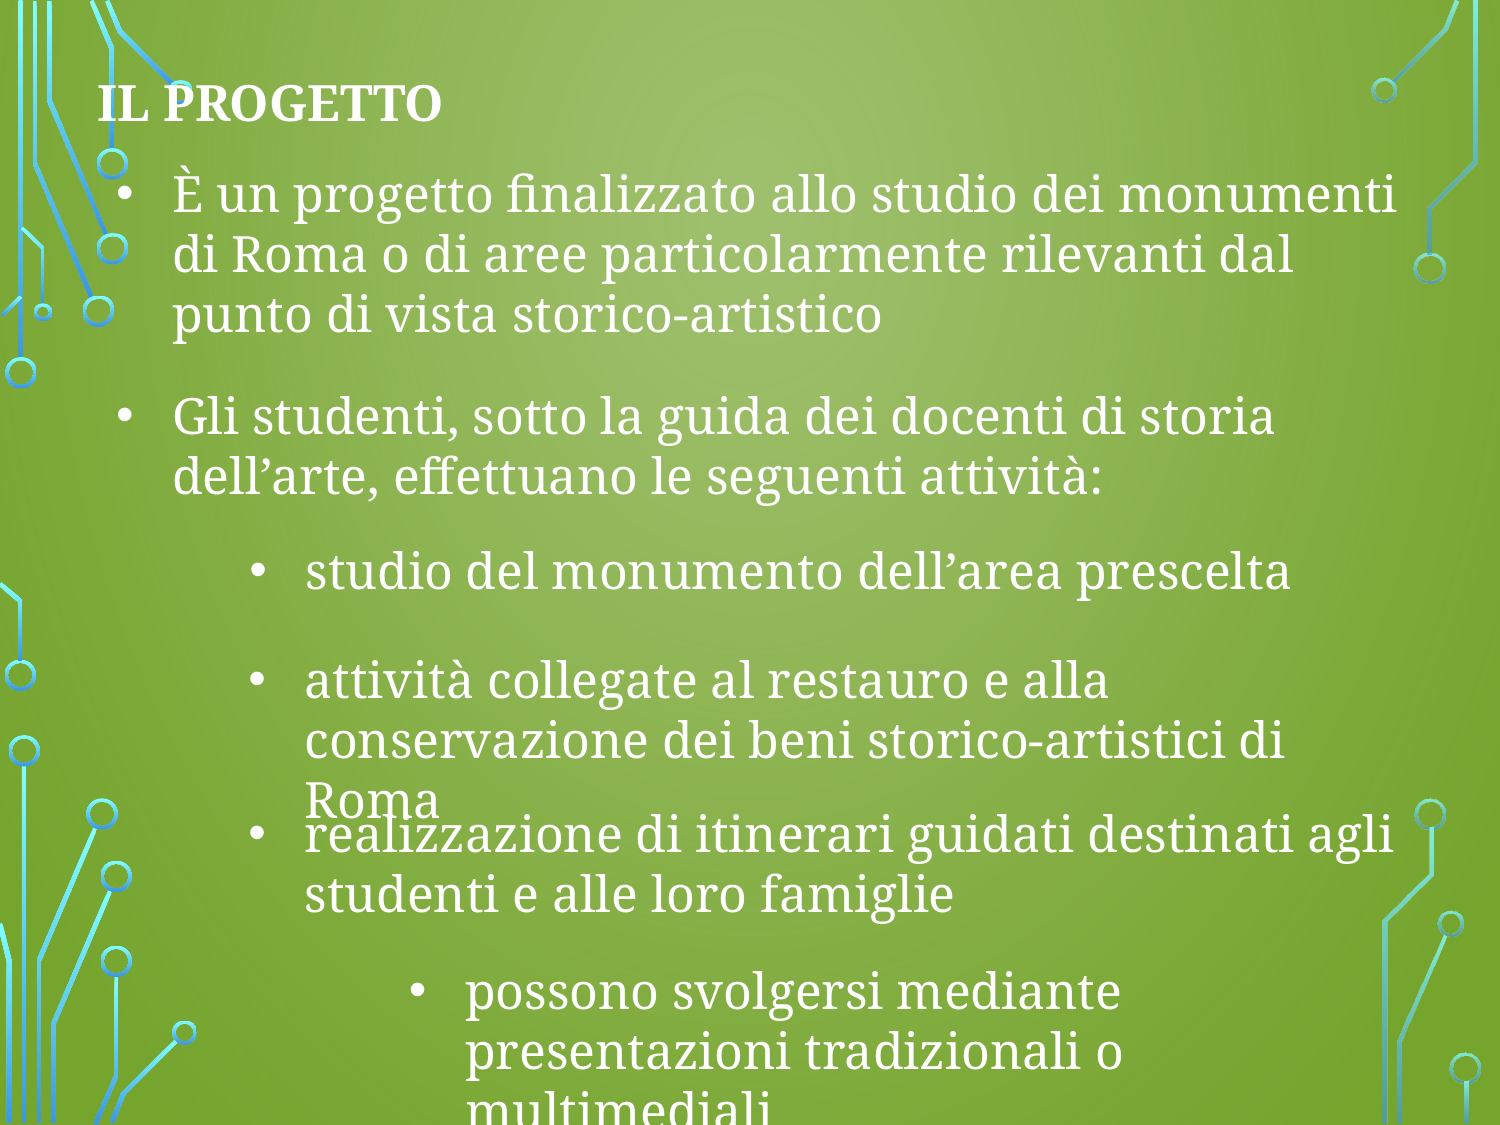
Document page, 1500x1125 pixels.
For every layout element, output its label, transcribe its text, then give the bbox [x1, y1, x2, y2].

text_box Gli studenti, sotto la guida dei docenti di storia dell’arte, effettuano le seguenti attività: [100, 376, 1417, 517]
text_box realizzazione di itinerari guidati destinati agli studenti e alle loro famiglie [233, 795, 1417, 937]
text_box È un progetto finalizzato allo studio dei monumenti di Roma o di aree particolarmente rilevanti dal punto di vista storico-artistico [100, 154, 1417, 362]
text_box IL PROGETTO [82, 63, 813, 168]
text_box studio del monumento dell’area prescelta [234, 531, 1402, 626]
text_box possono svolgersi mediante presentazioni tradizionali o multimediali [393, 952, 1417, 1098]
text_box attività collegate al restauro e alla conservazione dei beni storico-artistici di Roma [233, 641, 1417, 780]
